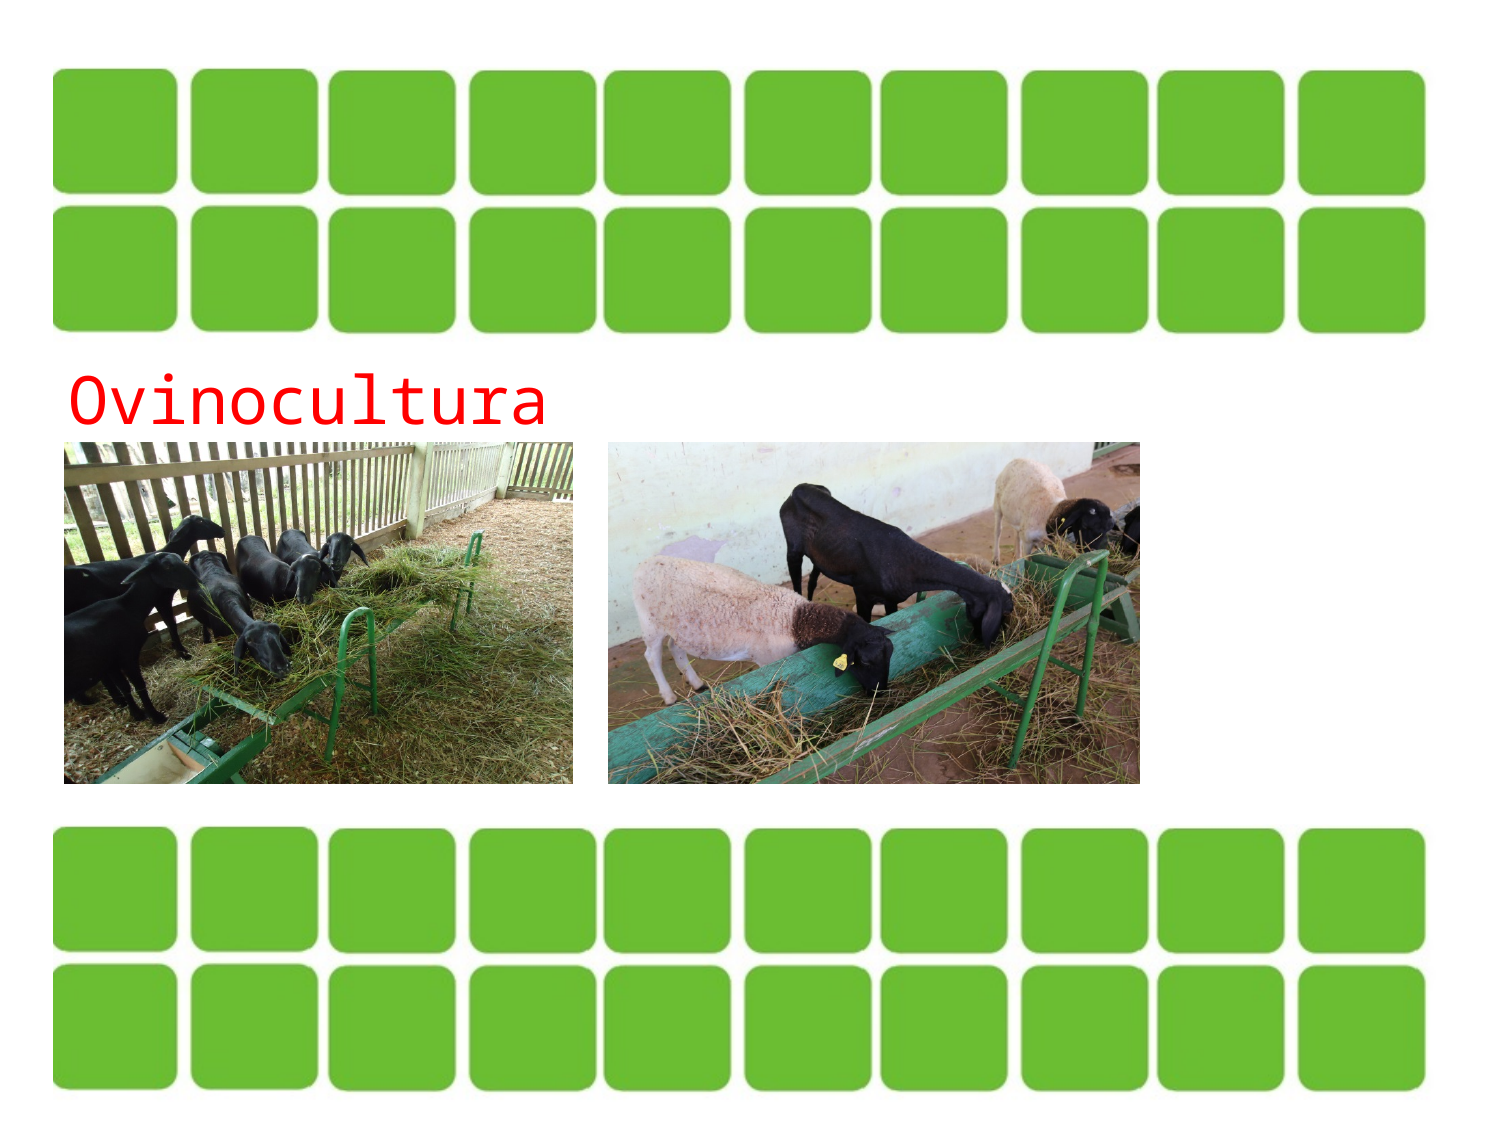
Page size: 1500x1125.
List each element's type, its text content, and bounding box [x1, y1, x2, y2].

picture [53, 824, 1452, 1125]
picture [64, 442, 574, 785]
picture [53, 66, 1452, 367]
picture [608, 442, 1141, 784]
subtitle Ovinocultura [53, 373, 1104, 477]
